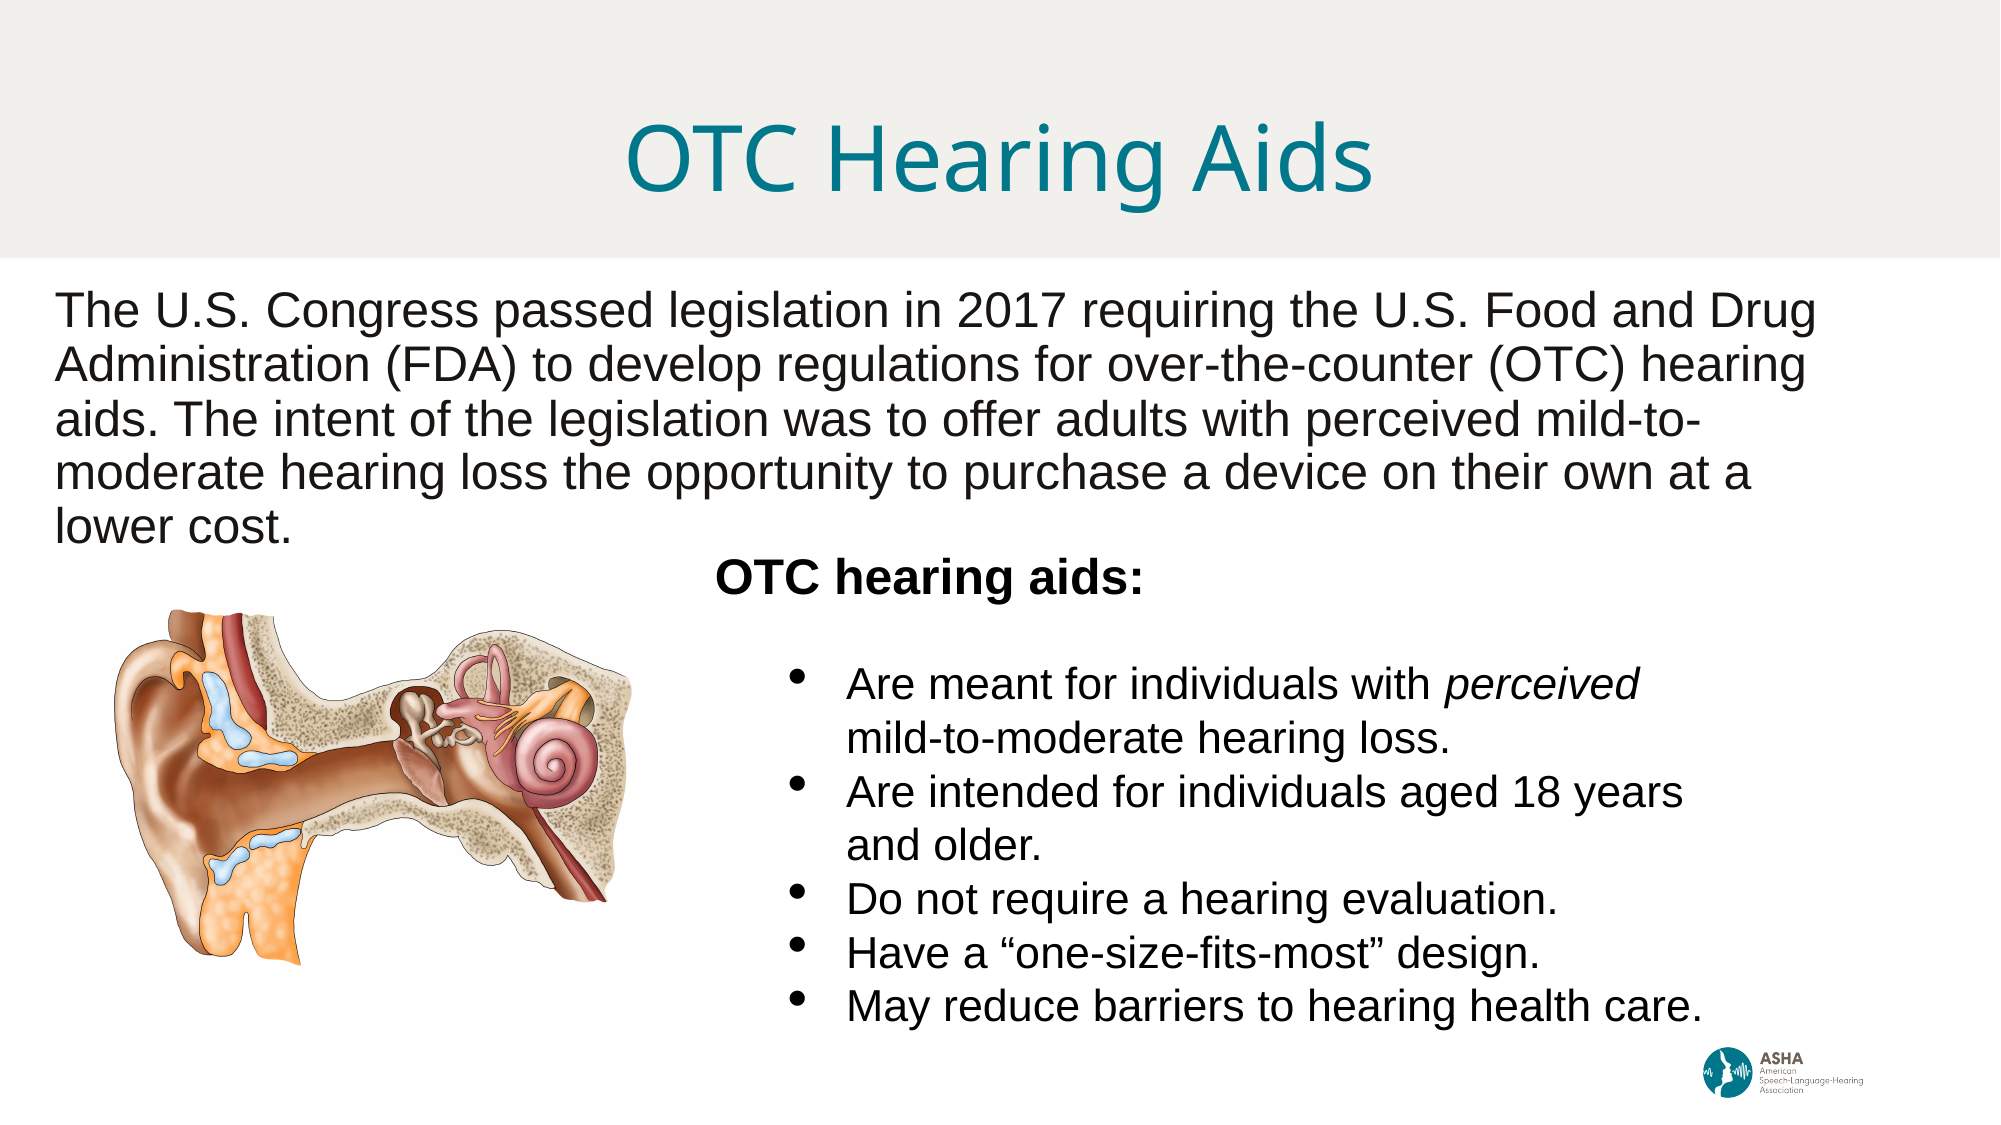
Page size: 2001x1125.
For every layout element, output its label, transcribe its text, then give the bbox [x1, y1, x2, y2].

picture [1703, 1047, 1863, 1098]
picture [39, 562, 700, 1014]
title OTC Hearing Aids [137, 53, 1863, 271]
text_box OTC hearing aids: Are meant for individuals with perceived mild-to-moderate hearing loss. Are intended for individuals aged 18 years and older. Do not require a hearing evaluation. Have a “one-size-fits-most” design. May reduce barriers to hearing health care. [699, 537, 1725, 1039]
list The U.S. Congress passed legislation in 2017 requiring the U.S. Food and Drug Administration (FDA) to develop regulations for over-the-counter (OTC) hearing aids. The intent of the legislation was to offer adults with perceived mild-to-moderate hearing loss the opportunity to purchase a device on their own at a lower cost. [39, 277, 1863, 1044]
